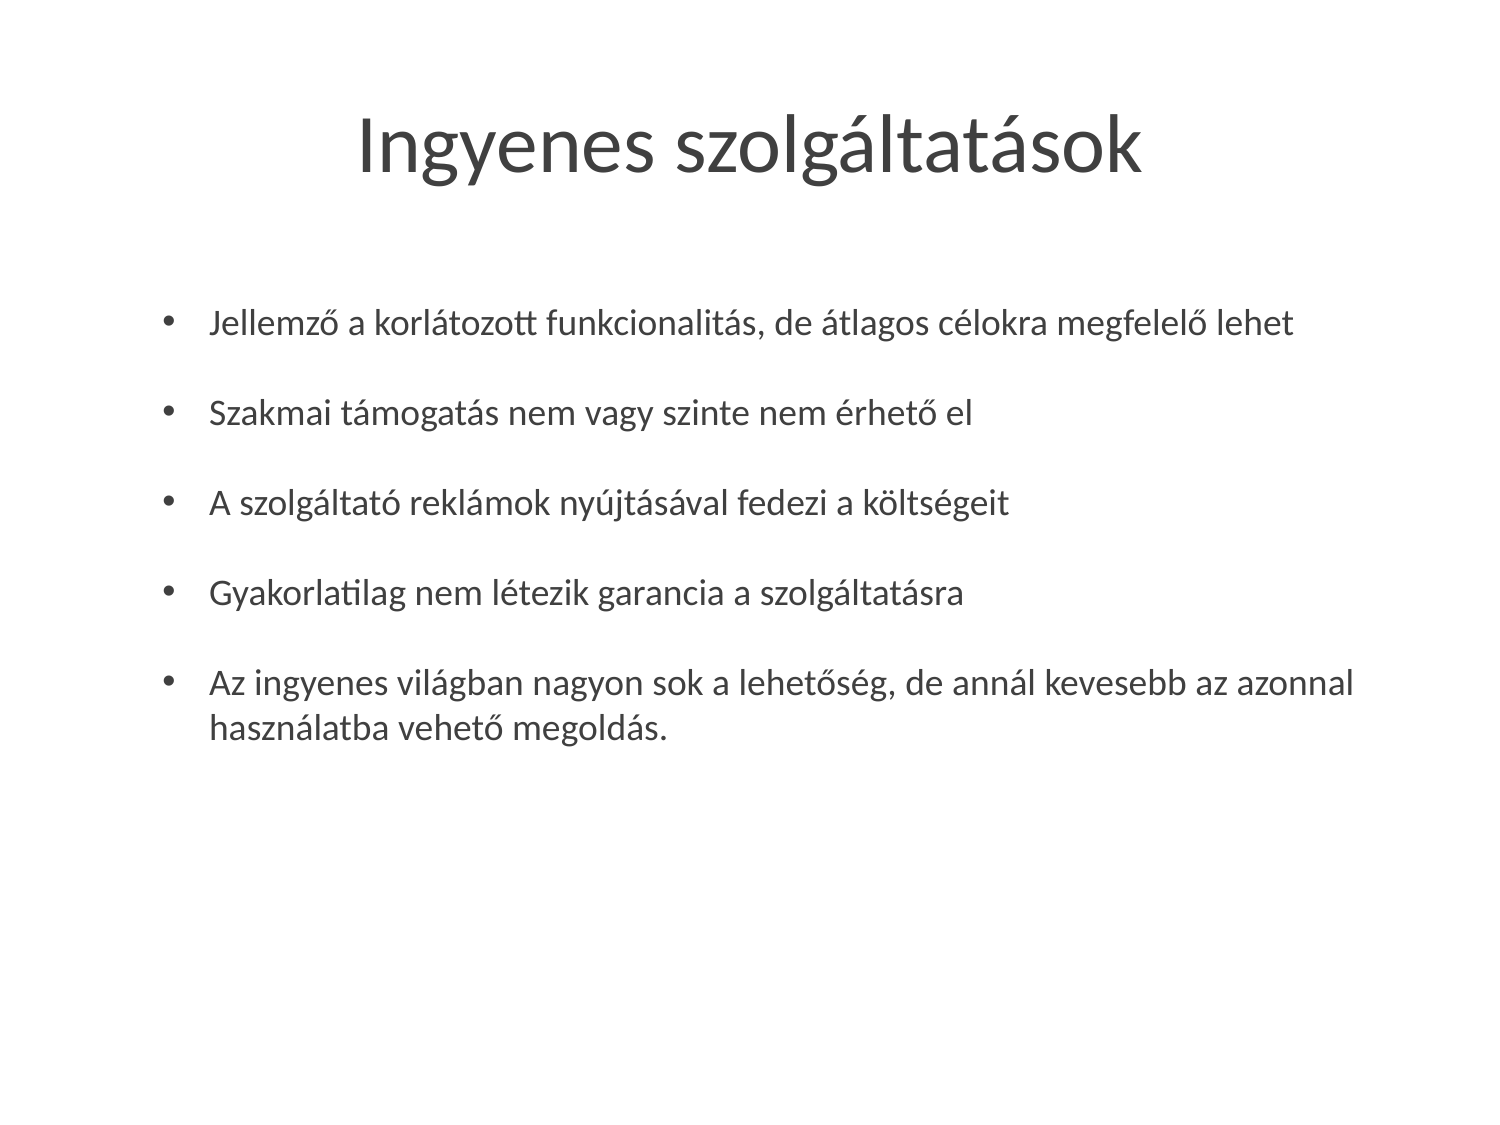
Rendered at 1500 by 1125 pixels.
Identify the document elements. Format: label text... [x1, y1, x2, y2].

text_box Jellemző a korlátozott funkcionalitás, de átlagos célokra megfelelő lehet Szakmai támogatás nem vagy szinte nem érhető el A szolgáltató reklámok nyújtásával fedezi a költségeit Gyakorlatilag nem létezik garancia a szolgáltatásra Az ingyenes világban nagyon sok a lehetőség, de annál kevesebb az azonnal használatba vehető megoldás. [147, 290, 1388, 846]
title Ingyenes szolgáltatások [75, 45, 1425, 233]
